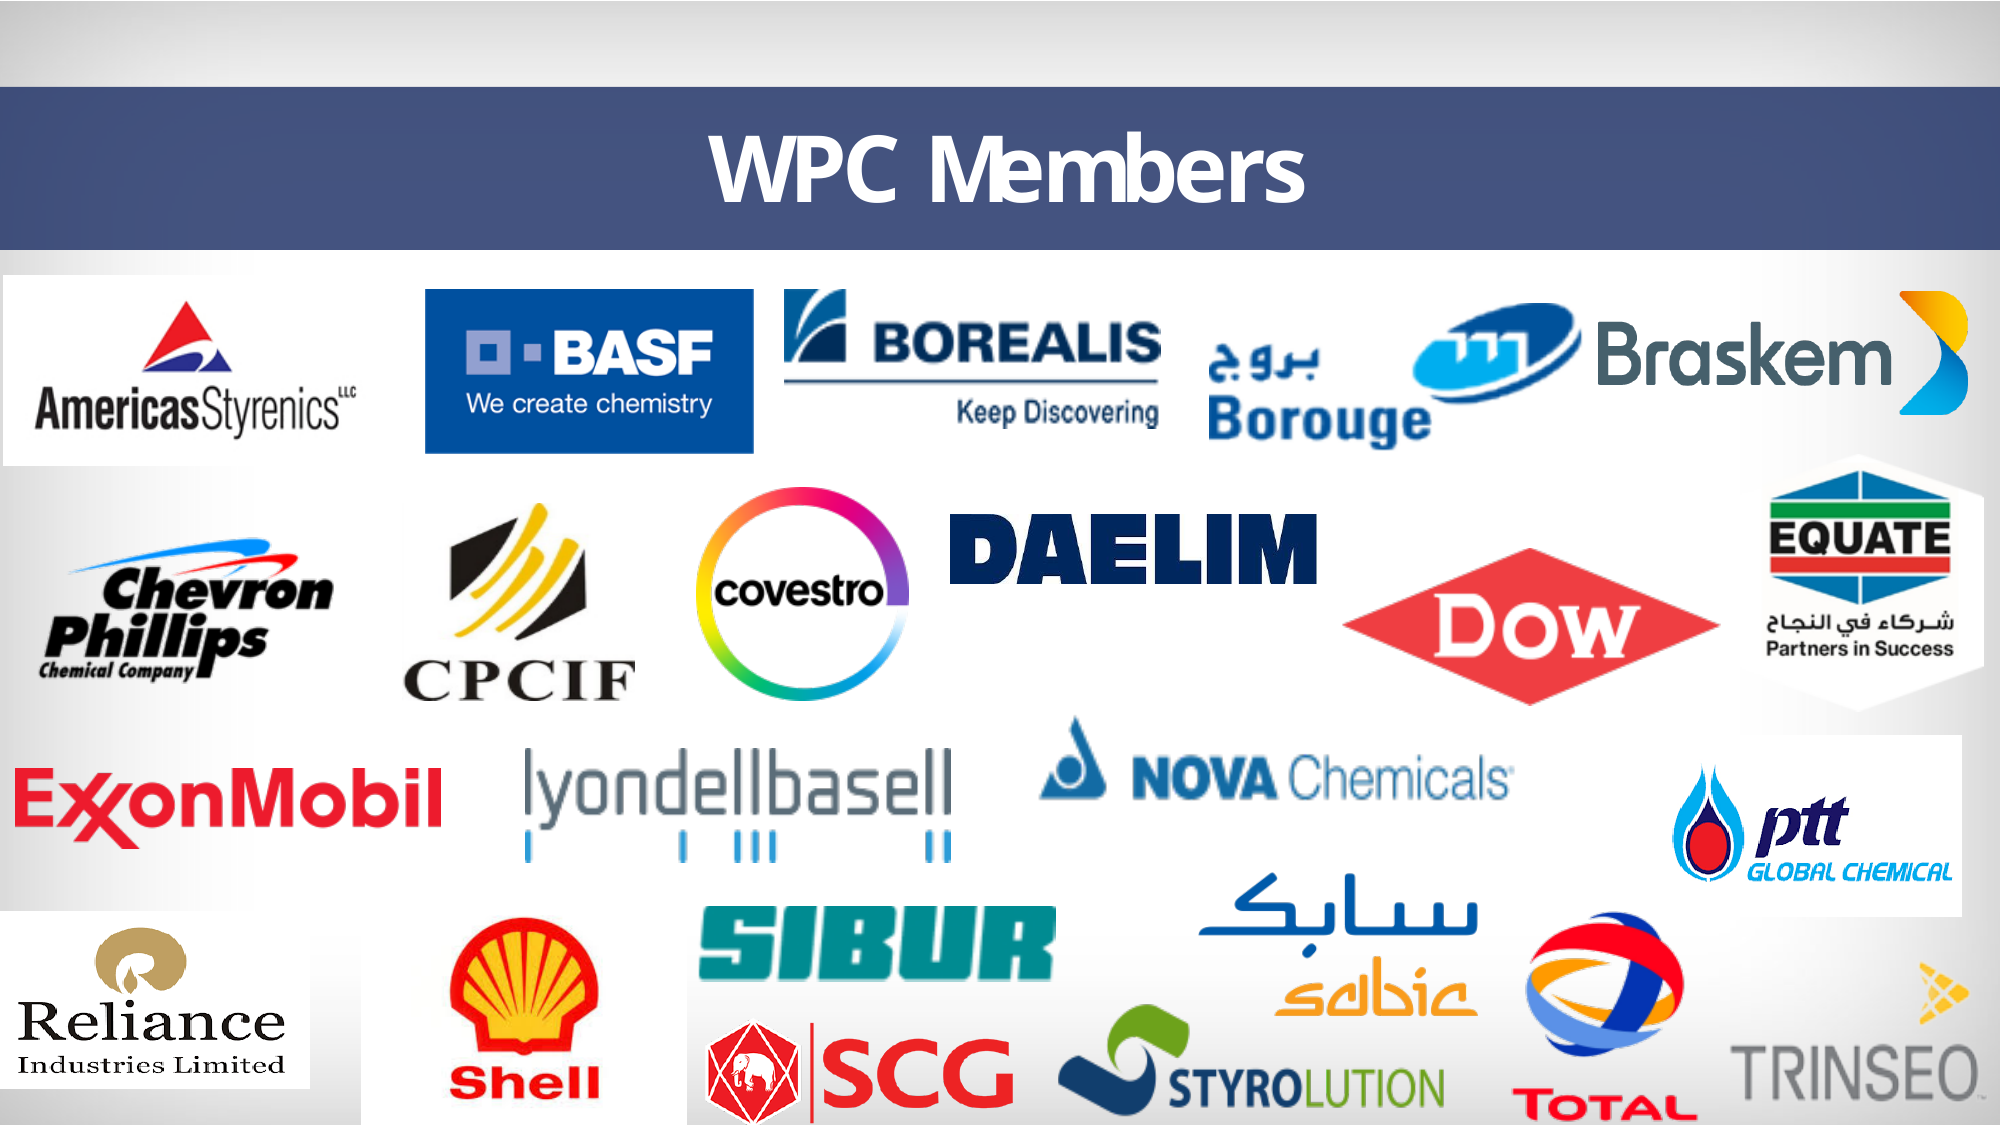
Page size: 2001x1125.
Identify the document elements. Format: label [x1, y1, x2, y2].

text_box [0, 0, 2000, 1125]
